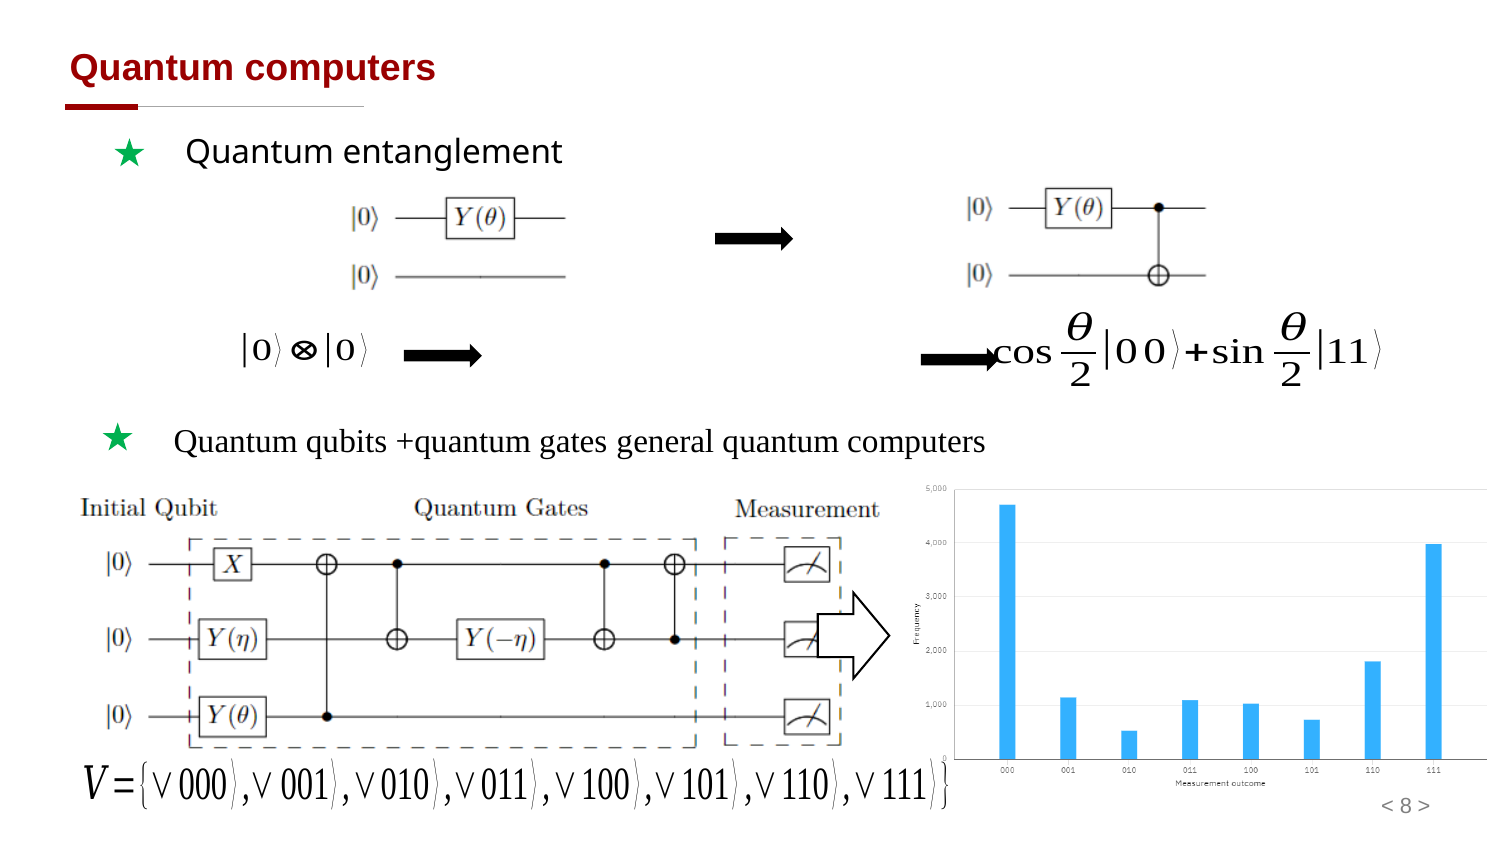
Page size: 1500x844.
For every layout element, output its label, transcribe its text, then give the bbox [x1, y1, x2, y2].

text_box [236, 177, 1384, 397]
text_box [114, 138, 145, 167]
picture [54, 454, 1498, 801]
title Quantum computers [54, 29, 1169, 106]
slide_number < > [1107, 801, 1446, 823]
text_box Quantum entanglement [170, 122, 854, 178]
text_box [102, 422, 133, 451]
